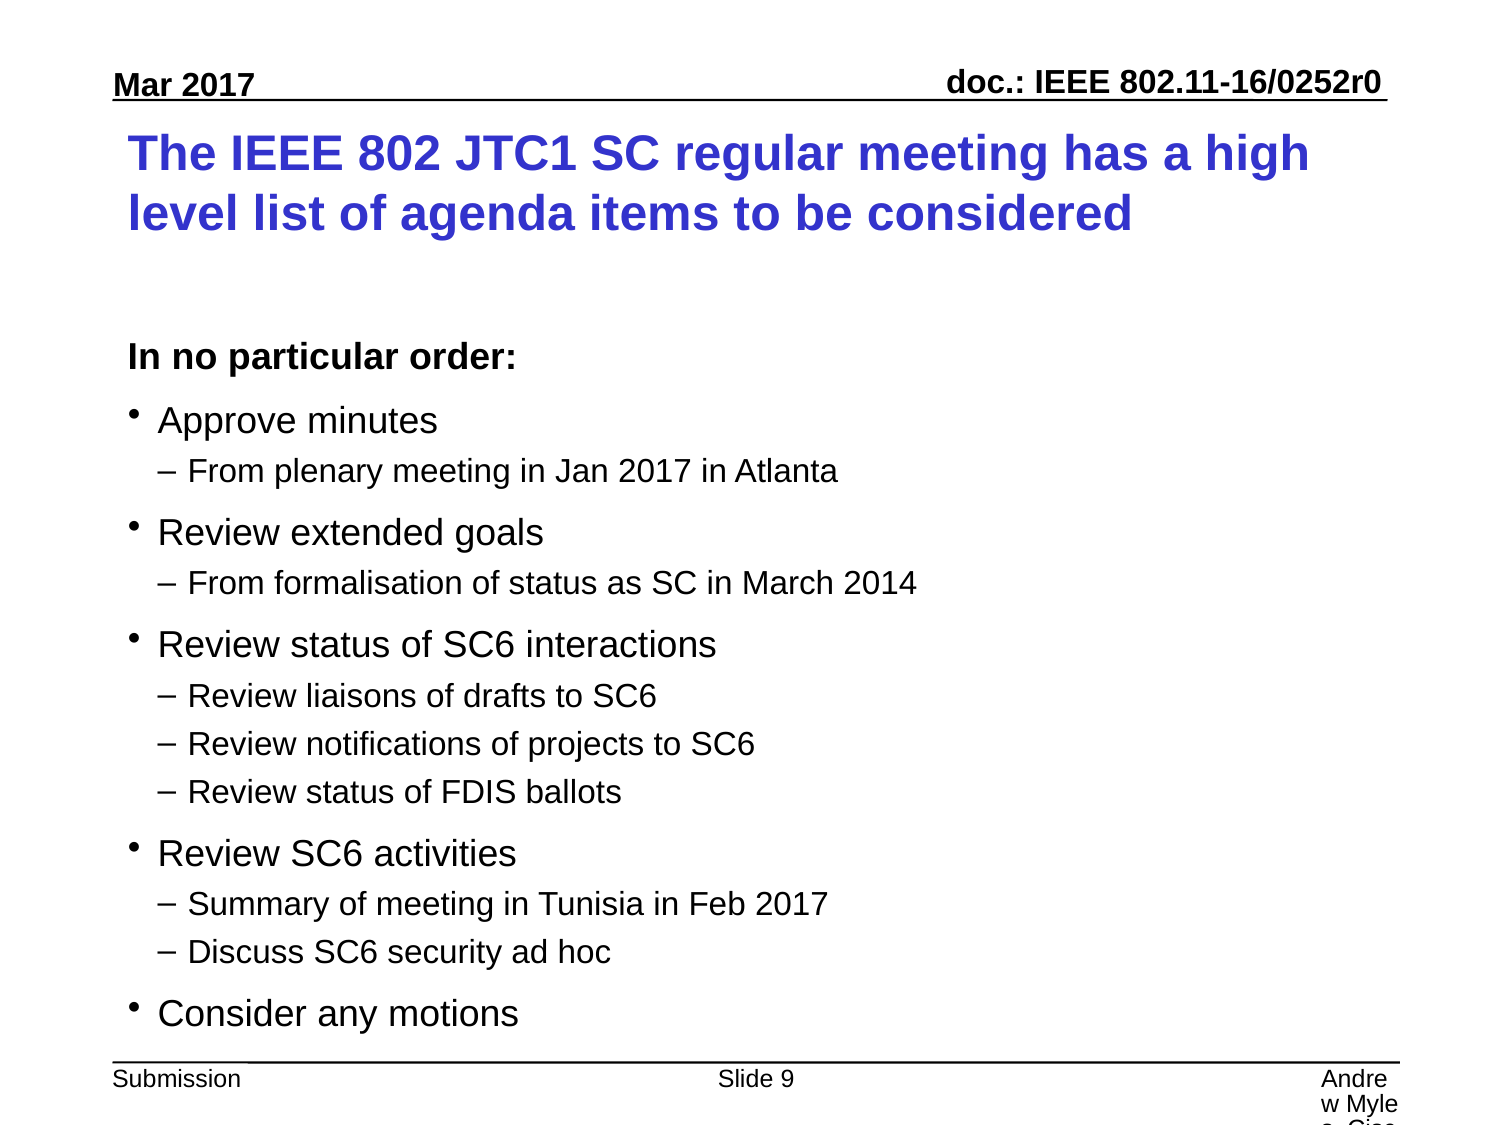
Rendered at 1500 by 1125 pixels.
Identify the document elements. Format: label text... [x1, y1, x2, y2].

footer Andrew Myles, Cisco [1320, 1061, 1402, 1093]
list In no particular order: Approve minutes From plenary meeting in Jan 2017 in Atlanta Review extended goals From formalisation of status as SC in March 2014 Review status of SC6 interactions Review liaisons of drafts to SC6 Review notifications of projects to SC6 Review status of FDIS ballots Review SC6 activities Summary of meeting in Tunisia in Feb 2017 Discuss SC6 security ad hoc Consider any motions [112, 324, 1388, 1000]
title The IEEE 802 JTC1 SC regular meeting has a high level list of agenda items to be considered [112, 112, 1388, 288]
slide_number Slide 9 [709, 1061, 803, 1093]
